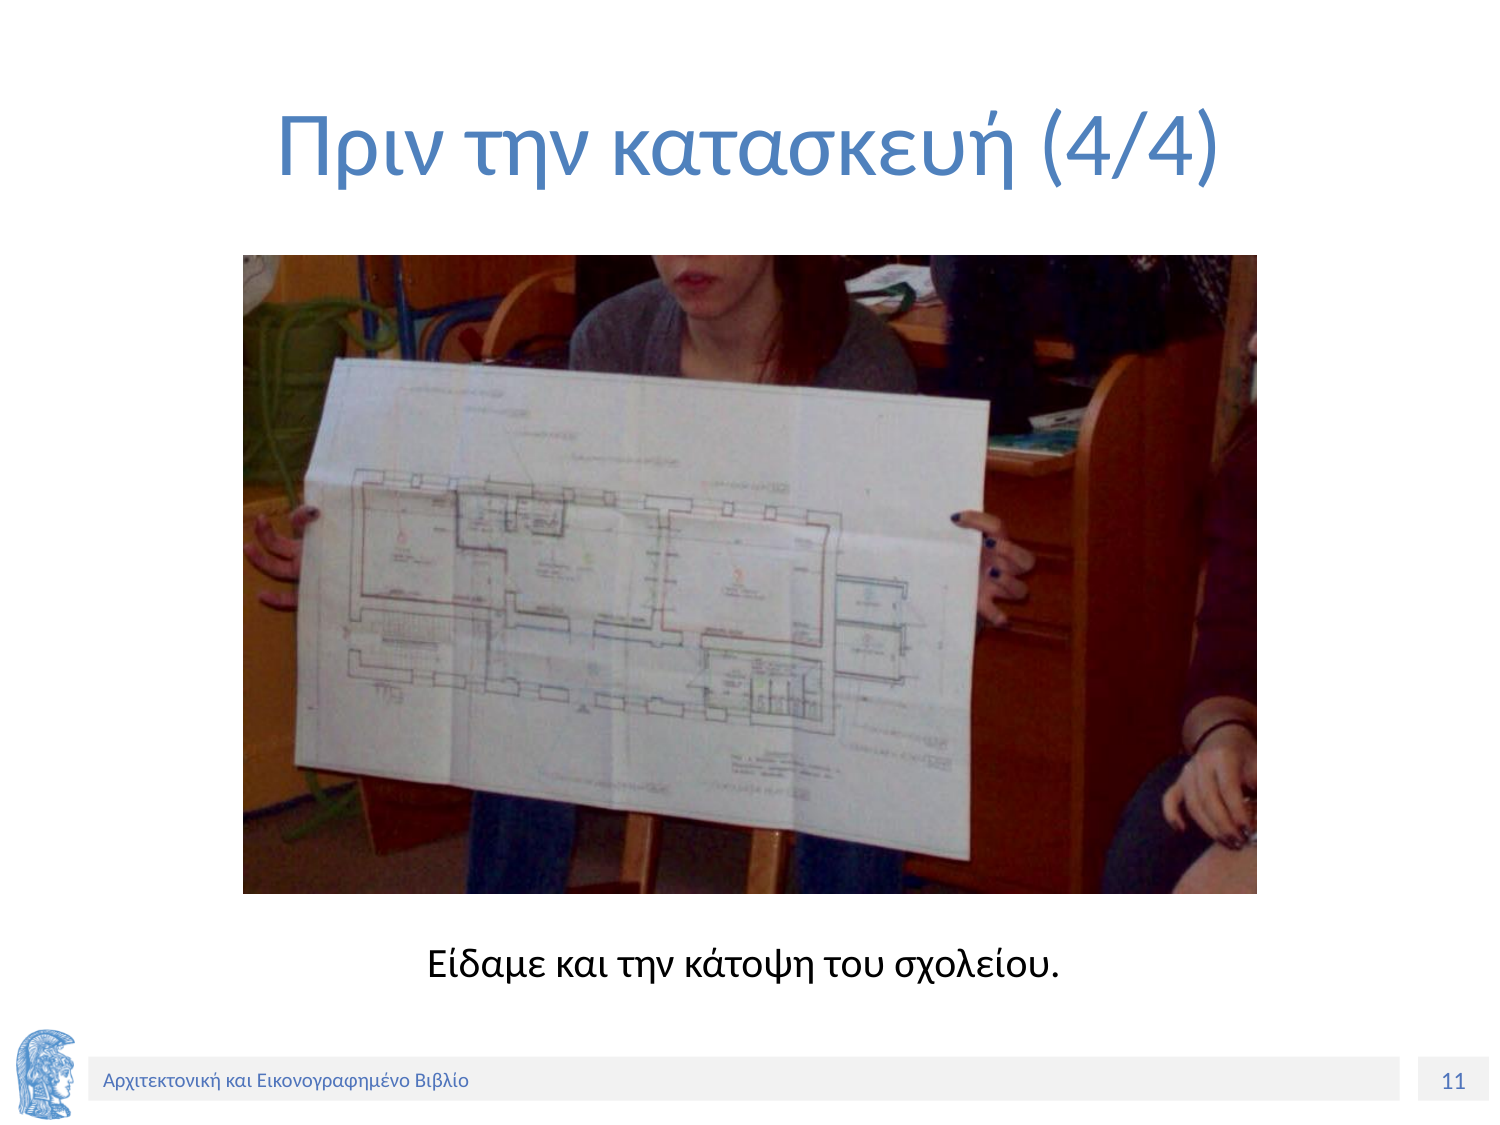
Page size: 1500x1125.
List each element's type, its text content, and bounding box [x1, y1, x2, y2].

picture [9, 1026, 81, 1120]
title Πριν την κατασκευή (4/4) [75, 44, 1425, 233]
list Είδαμε και την κάτοψη του σχολείου. [294, 928, 1194, 1024]
picture [243, 255, 1257, 894]
